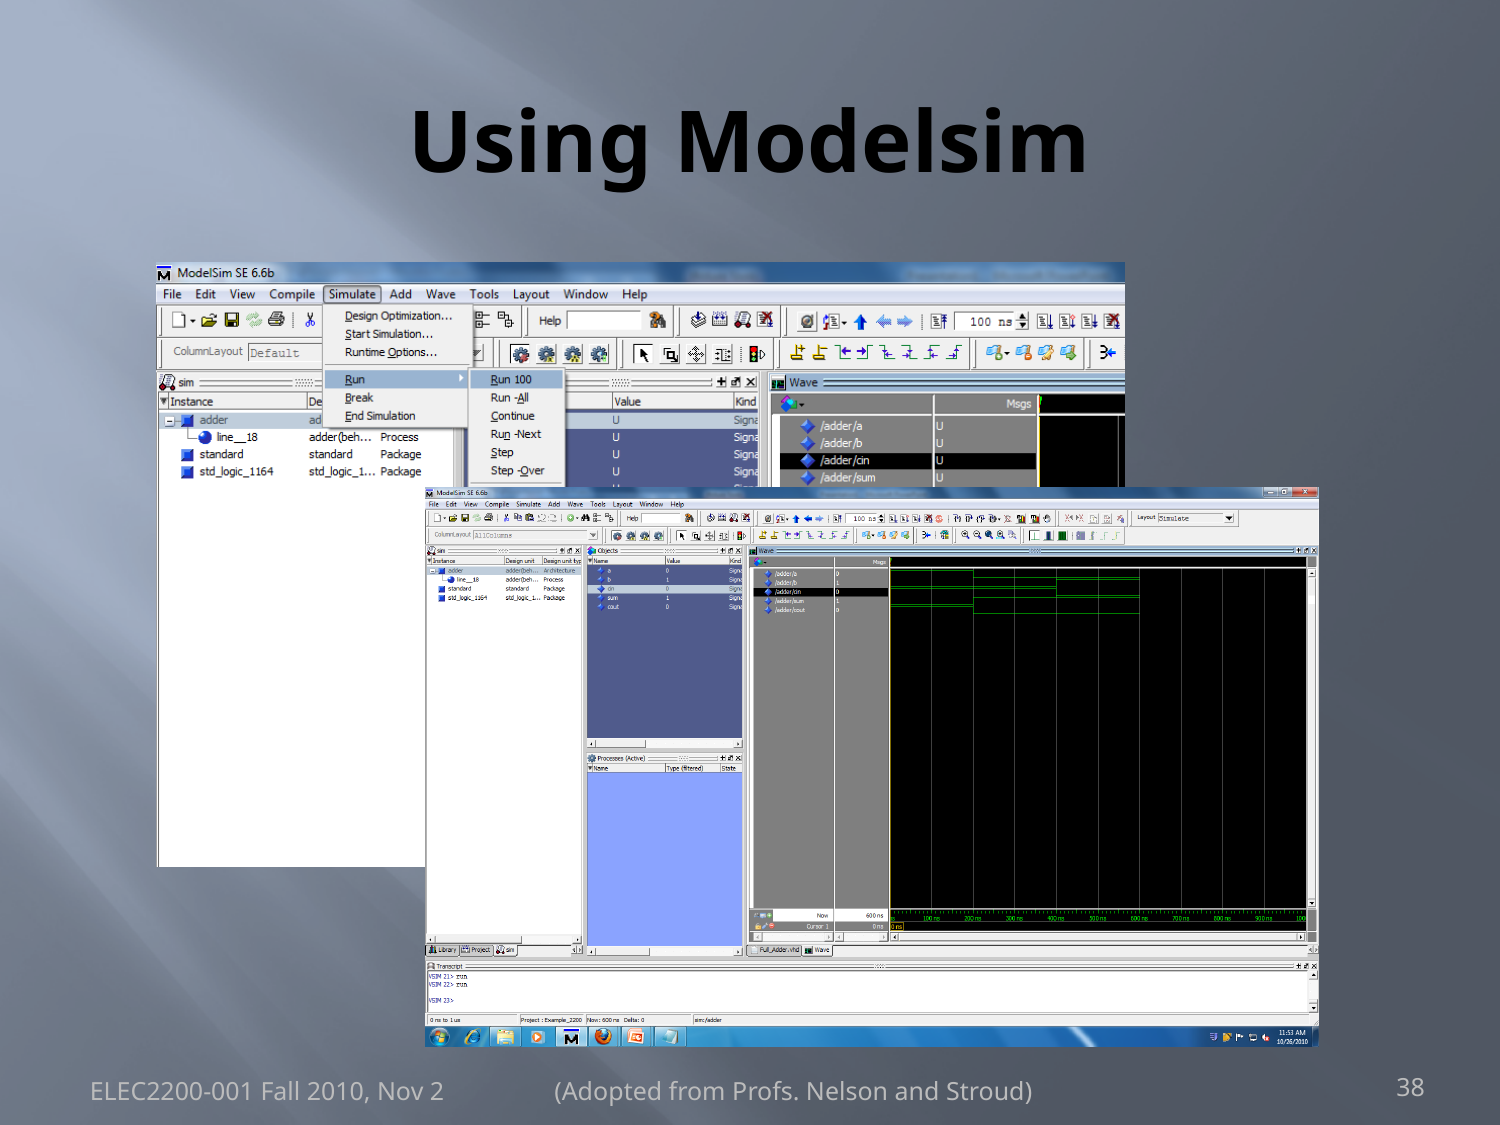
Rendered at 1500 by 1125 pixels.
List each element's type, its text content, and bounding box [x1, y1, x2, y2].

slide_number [75, 1052, 475, 1113]
title Using Modelsim [75, 45, 1425, 233]
footer (Adopted from Profs. Nelson and Stroud) [512, 1089, 1075, 1113]
picture [424, 487, 1320, 1047]
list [155, 262, 1126, 867]
slide_number 38 [1299, 1052, 1425, 1113]
